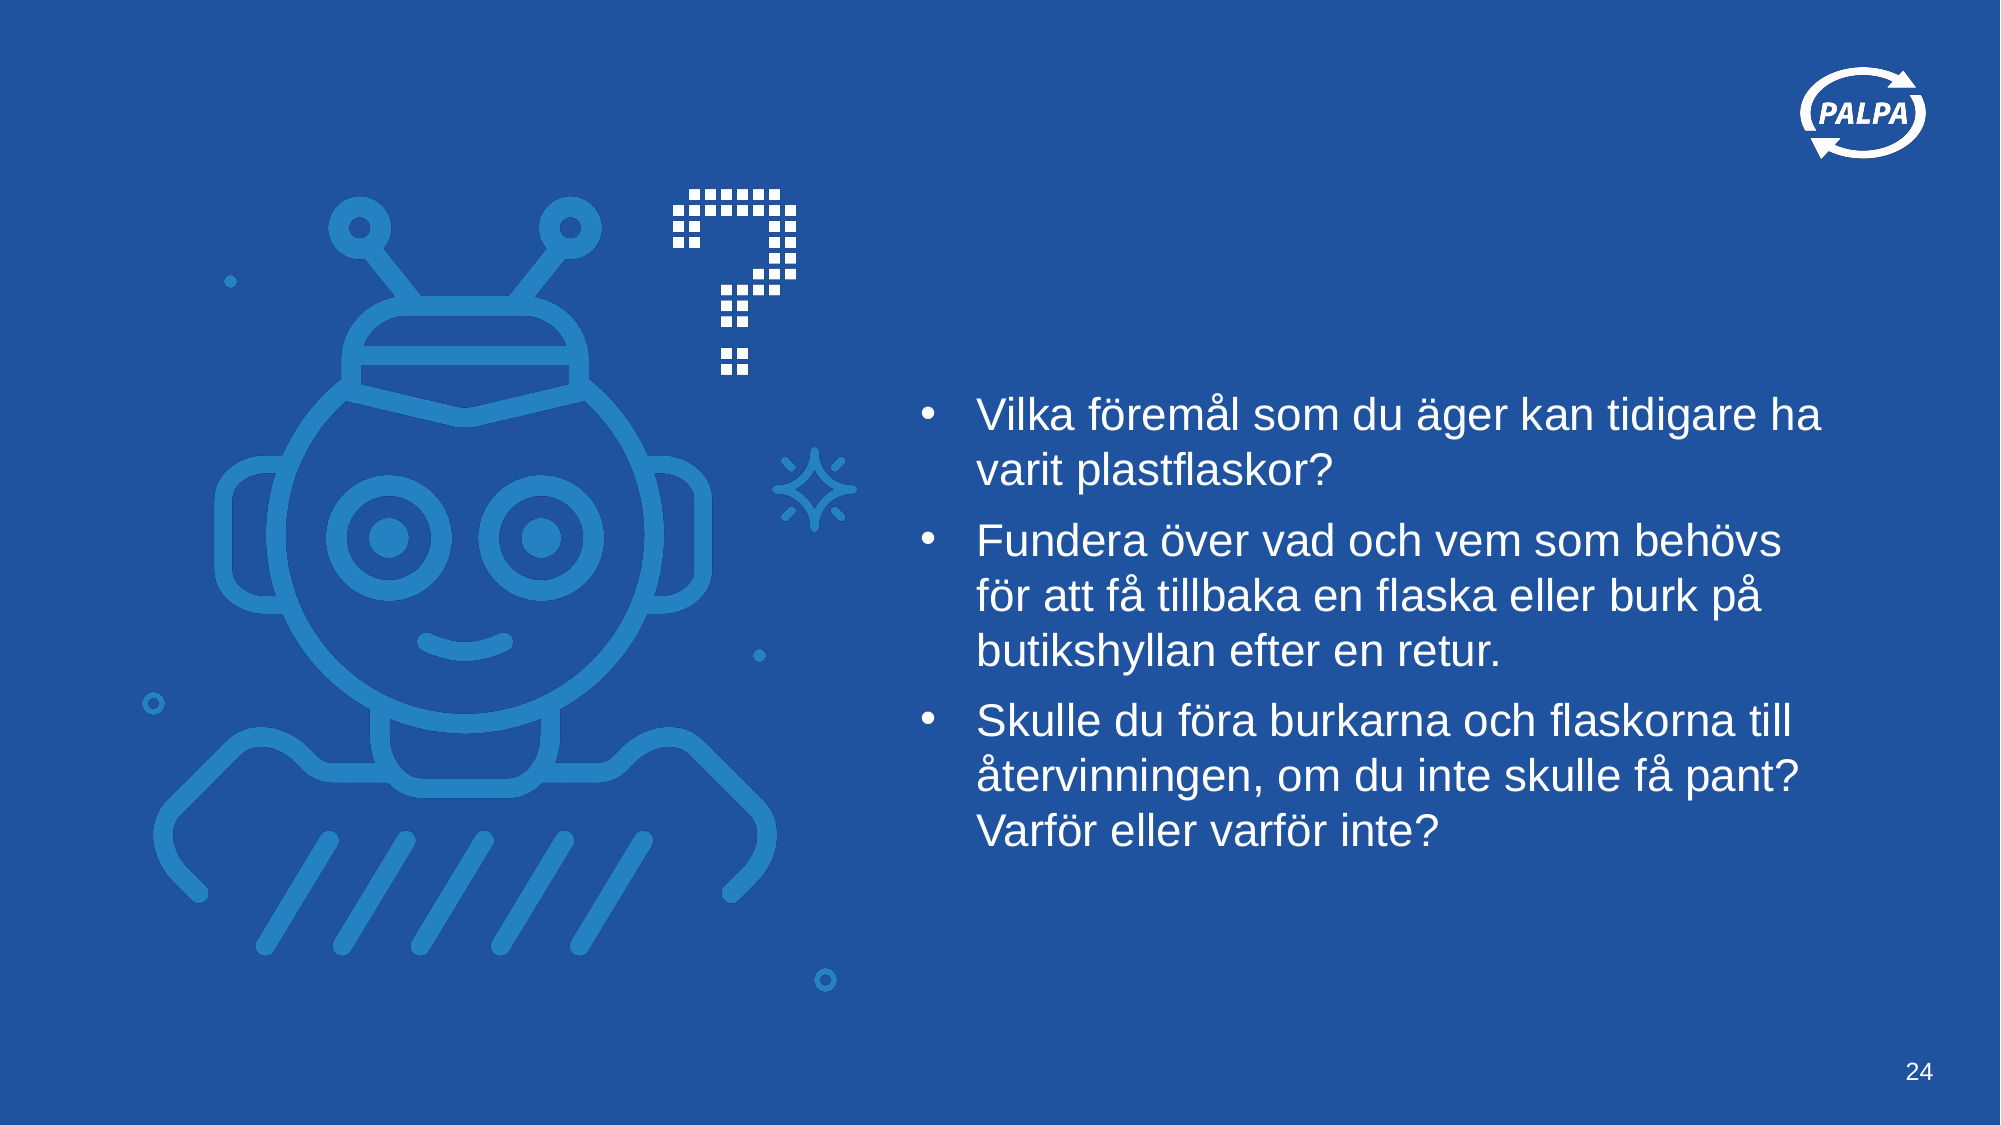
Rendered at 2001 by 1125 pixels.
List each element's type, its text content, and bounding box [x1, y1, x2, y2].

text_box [141, 188, 857, 992]
picture [1800, 67, 1926, 159]
list Vilka föremål som du äger kan tidigare ha varit plastflaskor? Fundera över vad och vem som behövs för att få tillbaka en flaska eller burk på butikshyllan efter en retur. Skulle du föra burkarna och flaskorna till återvinningen, om du inte skulle få pant? Varför eller varför inte? [905, 377, 1858, 945]
slide_number 24 [1463, 1040, 1949, 1101]
